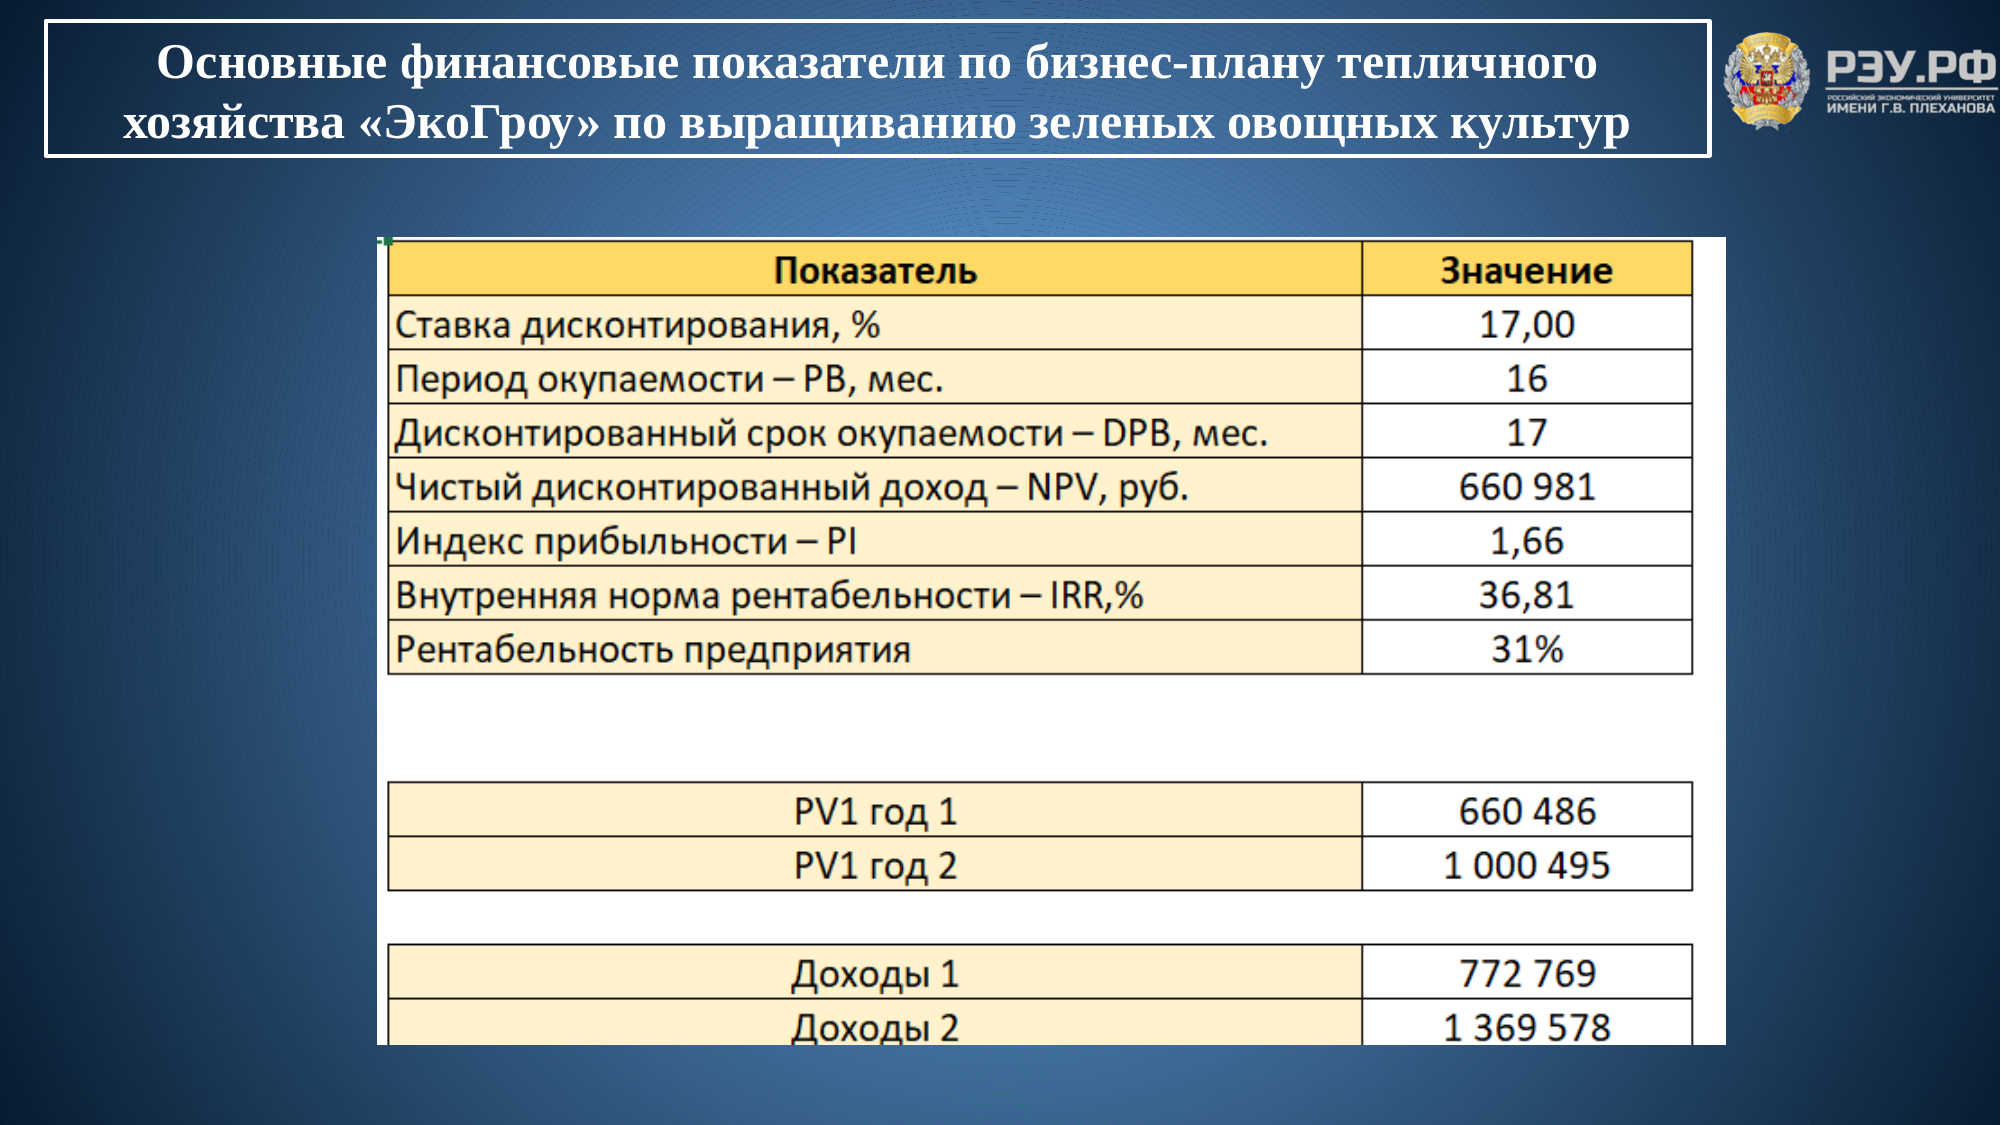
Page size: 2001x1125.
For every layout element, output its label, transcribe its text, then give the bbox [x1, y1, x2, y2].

picture [377, 237, 1726, 1045]
text_box Основные финансовые показатели по бизнес-плану тепличного хозяйства «ЭкоГроу» по выращиванию зеленых овощных культур [45, 20, 1709, 156]
text_box [0, 0, 2000, 1125]
picture [1709, 0, 2000, 170]
